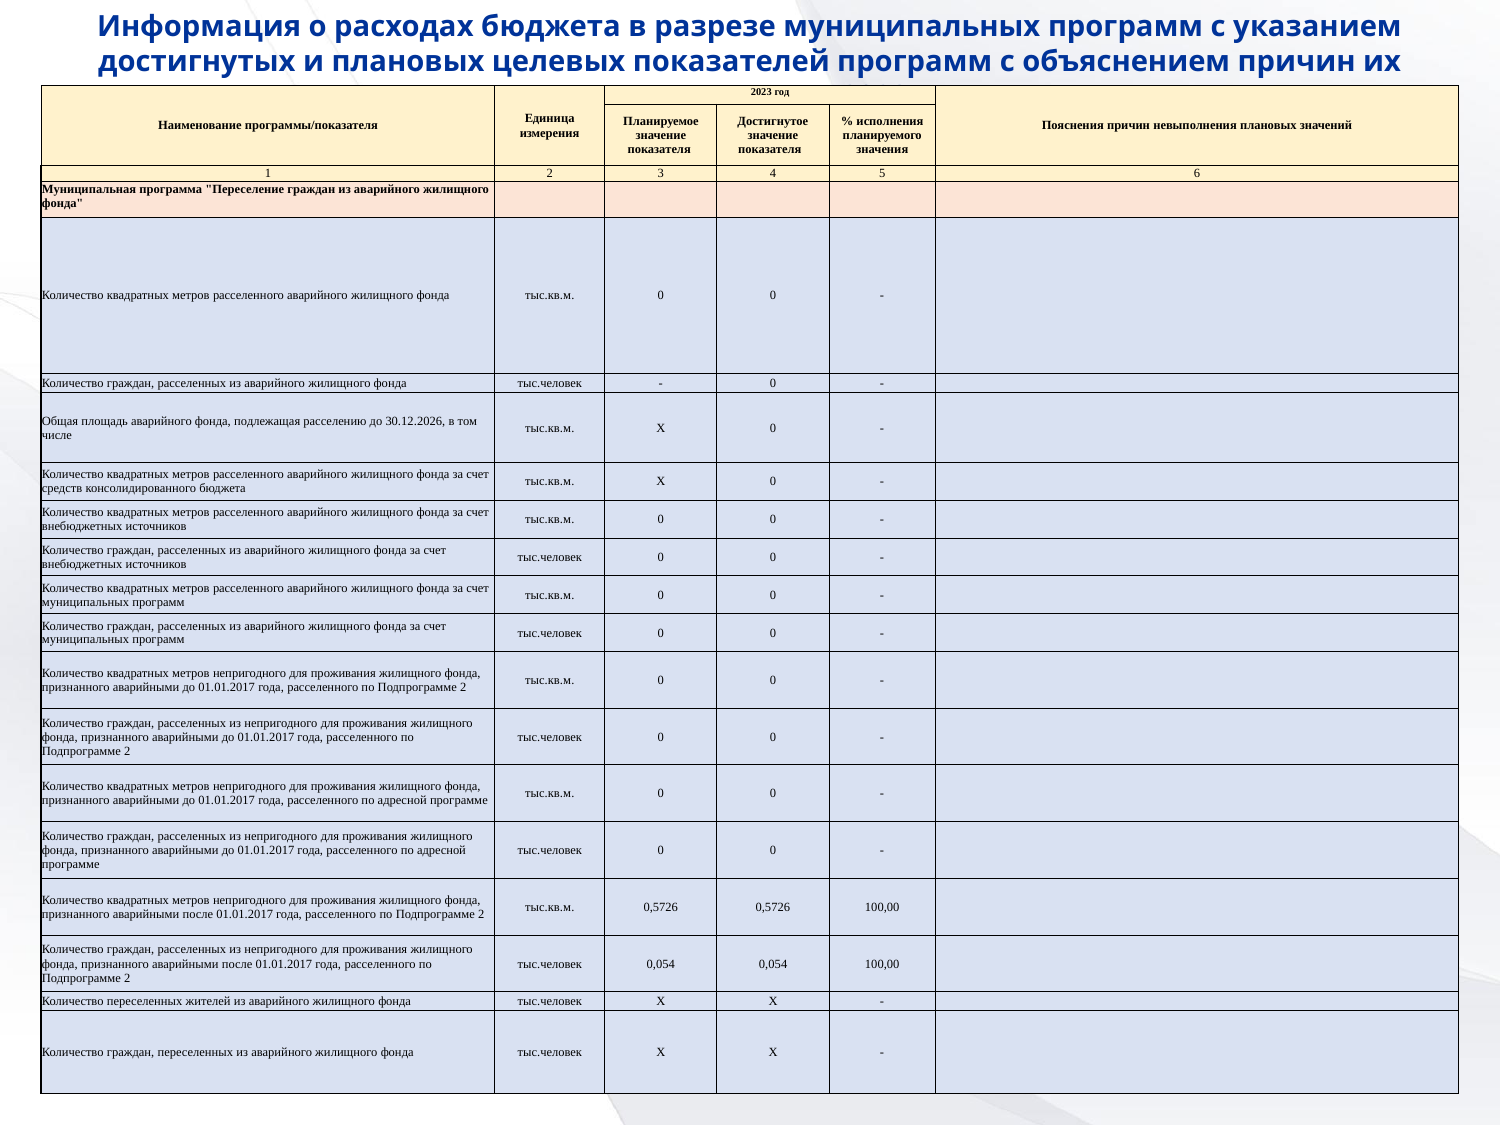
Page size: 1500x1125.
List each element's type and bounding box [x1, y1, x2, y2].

table_header [42, 86, 494, 165]
table_cell [605, 879, 716, 935]
table_cell [495, 218, 604, 373]
table_cell [936, 166, 1458, 181]
table_cell [830, 992, 935, 1010]
table_cell [42, 539, 494, 575]
table_cell [717, 709, 829, 764]
table_cell [495, 501, 604, 538]
table_cell [936, 822, 1458, 878]
table_cell [42, 765, 494, 821]
table_cell [605, 1011, 716, 1093]
table_cell [936, 218, 1458, 373]
table_cell [830, 652, 935, 708]
table_cell [42, 393, 494, 462]
table_header [605, 86, 935, 104]
table_cell [42, 576, 494, 613]
table_cell [830, 166, 935, 181]
table_cell [936, 709, 1458, 764]
table_cell [830, 182, 935, 217]
table_cell [42, 709, 494, 764]
table_cell [42, 822, 494, 878]
table_cell [830, 218, 935, 373]
table_cell [495, 614, 604, 651]
table_cell [495, 652, 604, 708]
table_cell [42, 992, 494, 1010]
table_cell [717, 374, 829, 392]
table_cell [495, 765, 604, 821]
table_cell [830, 374, 935, 392]
table_cell [605, 822, 716, 878]
table_cell [717, 936, 829, 991]
table_cell [605, 652, 716, 708]
table_cell [717, 166, 829, 181]
table_cell [830, 393, 935, 462]
table_cell [605, 576, 716, 613]
table_cell [717, 539, 829, 575]
table_cell [830, 1011, 935, 1093]
picture [0, 0, 1500, 1125]
table_cell [717, 182, 829, 217]
table_cell [717, 614, 829, 651]
table_cell [936, 539, 1458, 575]
table_cell [936, 393, 1458, 462]
table_cell [936, 936, 1458, 991]
table_cell [42, 463, 494, 500]
table_cell [830, 614, 935, 651]
table_cell [605, 374, 716, 392]
table_cell [605, 218, 716, 373]
table_cell [495, 539, 604, 575]
table_cell [936, 182, 1458, 217]
table_cell [936, 463, 1458, 500]
table_cell [495, 709, 604, 764]
table_cell [495, 992, 604, 1010]
table_cell [830, 879, 935, 935]
table_cell [830, 709, 935, 764]
table_cell [830, 822, 935, 878]
table_cell [42, 218, 494, 373]
table_cell [717, 463, 829, 500]
table_cell [605, 709, 716, 764]
table_cell [605, 463, 716, 500]
text_box [53, 0, 1447, 85]
table_cell [605, 501, 716, 538]
table_cell [717, 822, 829, 878]
table_cell [42, 374, 494, 392]
table_cell [42, 166, 494, 181]
table_cell [495, 374, 604, 392]
table_cell [830, 539, 935, 575]
table_cell [42, 614, 494, 651]
table_cell [717, 992, 829, 1010]
table_cell [936, 879, 1458, 935]
table_cell [605, 539, 716, 575]
table_cell [605, 182, 716, 217]
table_cell [936, 576, 1458, 613]
table_cell [495, 393, 604, 462]
table_cell [605, 166, 716, 181]
table_cell [42, 652, 494, 708]
table_cell [42, 182, 494, 217]
table_cell [717, 501, 829, 538]
table_cell [717, 652, 829, 708]
table_cell [495, 182, 604, 217]
table_cell [830, 576, 935, 613]
table_cell [717, 879, 829, 935]
table_cell [830, 765, 935, 821]
table_cell [42, 1011, 494, 1093]
table_cell [936, 501, 1458, 538]
table_cell [605, 614, 716, 651]
table_cell [605, 992, 716, 1010]
table_cell [936, 992, 1458, 1010]
table_cell [717, 1011, 829, 1093]
table_cell [605, 765, 716, 821]
table_cell [605, 105, 716, 165]
table_cell [495, 1011, 604, 1093]
table_cell [717, 765, 829, 821]
table_cell [830, 463, 935, 500]
table_cell [495, 166, 604, 181]
table_header [936, 86, 1458, 165]
table_header [495, 86, 604, 165]
table_cell [495, 463, 604, 500]
table_cell [830, 501, 935, 538]
table_cell [42, 501, 494, 538]
table_cell [495, 879, 604, 935]
table_cell [42, 936, 494, 991]
table_cell [717, 218, 829, 373]
table_cell [830, 936, 935, 991]
table_cell [495, 822, 604, 878]
table_cell [936, 652, 1458, 708]
table_cell [717, 105, 829, 165]
table_cell [605, 936, 716, 991]
table_cell [936, 765, 1458, 821]
table_cell [717, 393, 829, 462]
table_cell [936, 374, 1458, 392]
table_cell [495, 576, 604, 613]
table_cell [936, 1011, 1458, 1093]
table_cell [495, 936, 604, 991]
table_cell [717, 576, 829, 613]
table_cell [830, 105, 935, 165]
table_cell [605, 393, 716, 462]
table_cell [936, 614, 1458, 651]
table_cell [42, 879, 494, 935]
